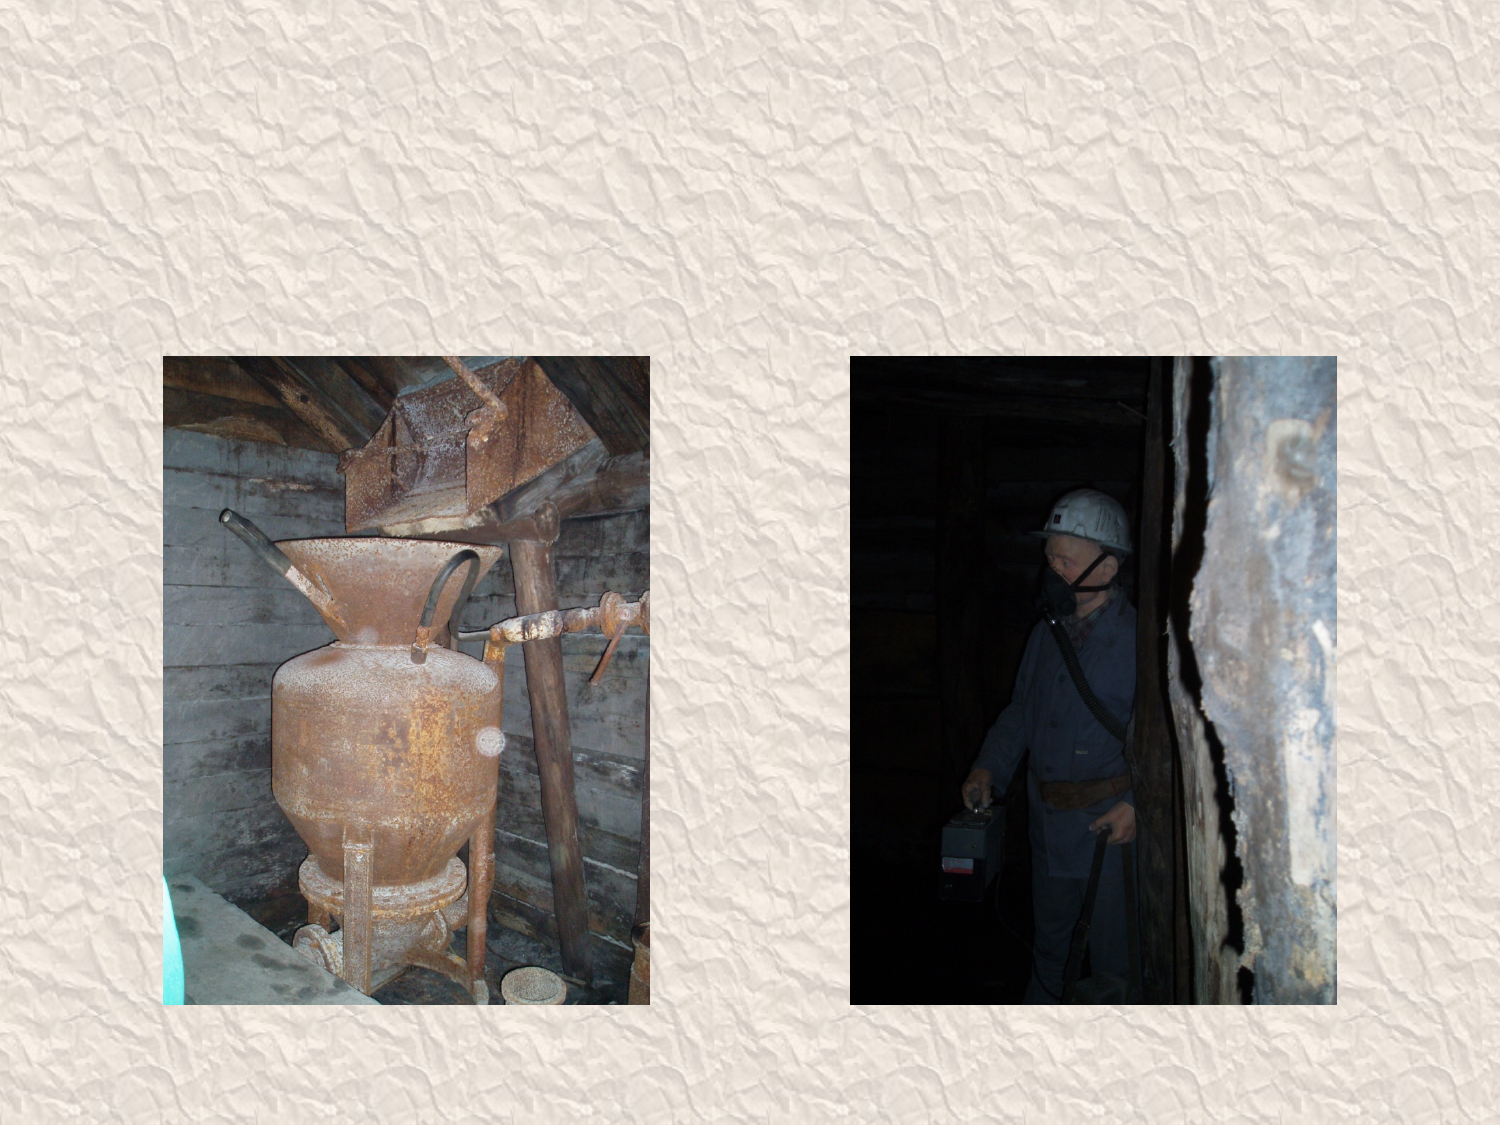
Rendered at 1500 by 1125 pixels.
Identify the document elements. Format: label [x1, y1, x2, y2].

list [850, 356, 1337, 1006]
list [162, 356, 650, 1006]
